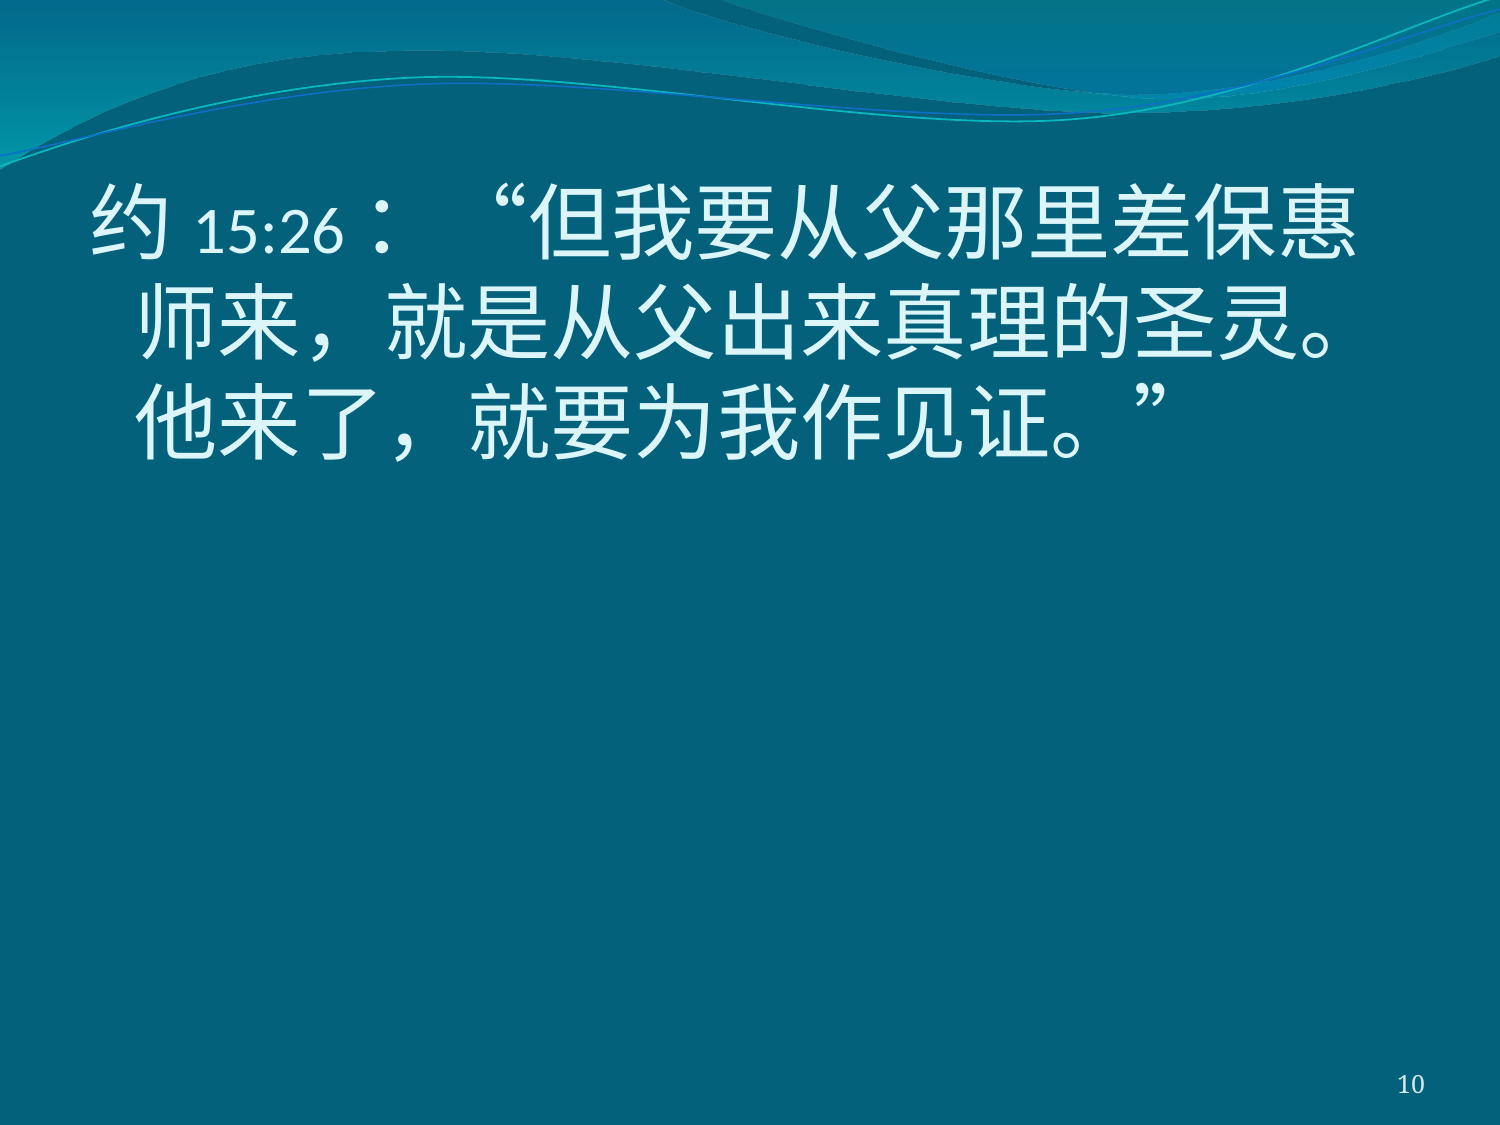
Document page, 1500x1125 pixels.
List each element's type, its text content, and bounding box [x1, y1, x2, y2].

list 约15:26：“但我要从父那里差保惠师来，就是从父出来真理的圣灵。他来了，就要为我作见证。” [75, 162, 1413, 1075]
slide_number 10 [1299, 1042, 1425, 1103]
